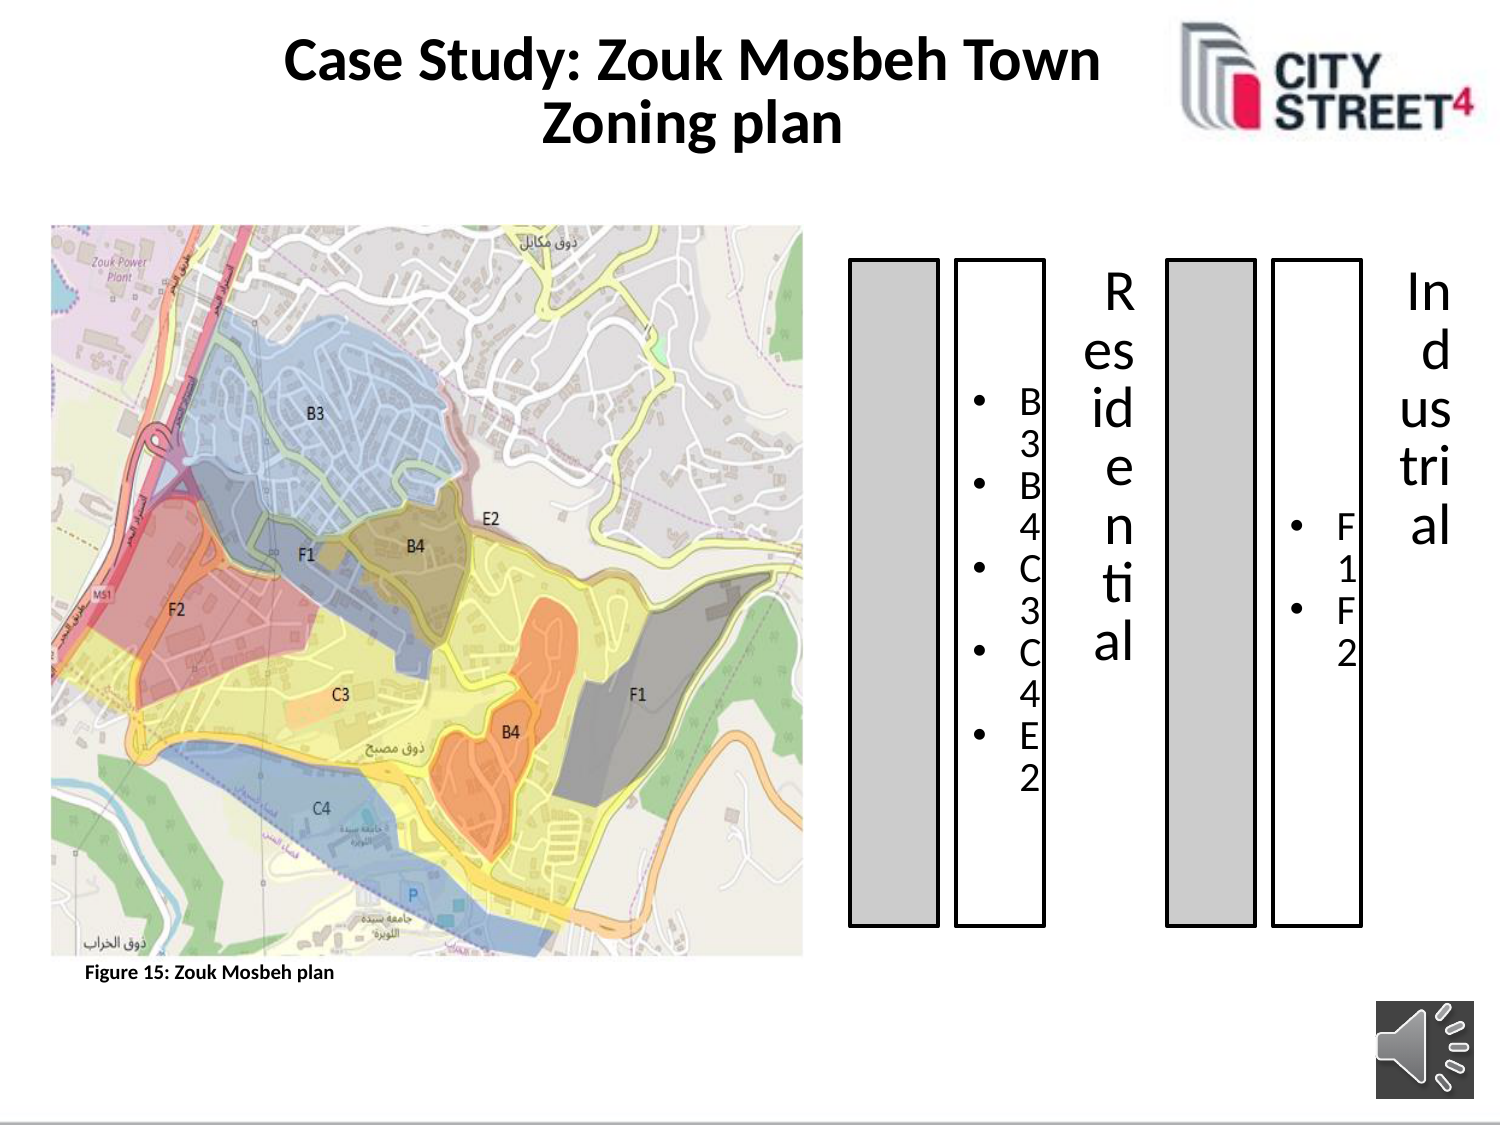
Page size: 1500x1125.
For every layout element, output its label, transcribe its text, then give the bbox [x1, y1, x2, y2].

text_box Figure 15: Zouk Mosbeh plan [70, 969, 350, 991]
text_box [849, 259, 1468, 927]
picture [0, 0, 1500, 1125]
title Case Study: Zouk Mosbeh Town Zoning plan [75, 6, 1313, 188]
